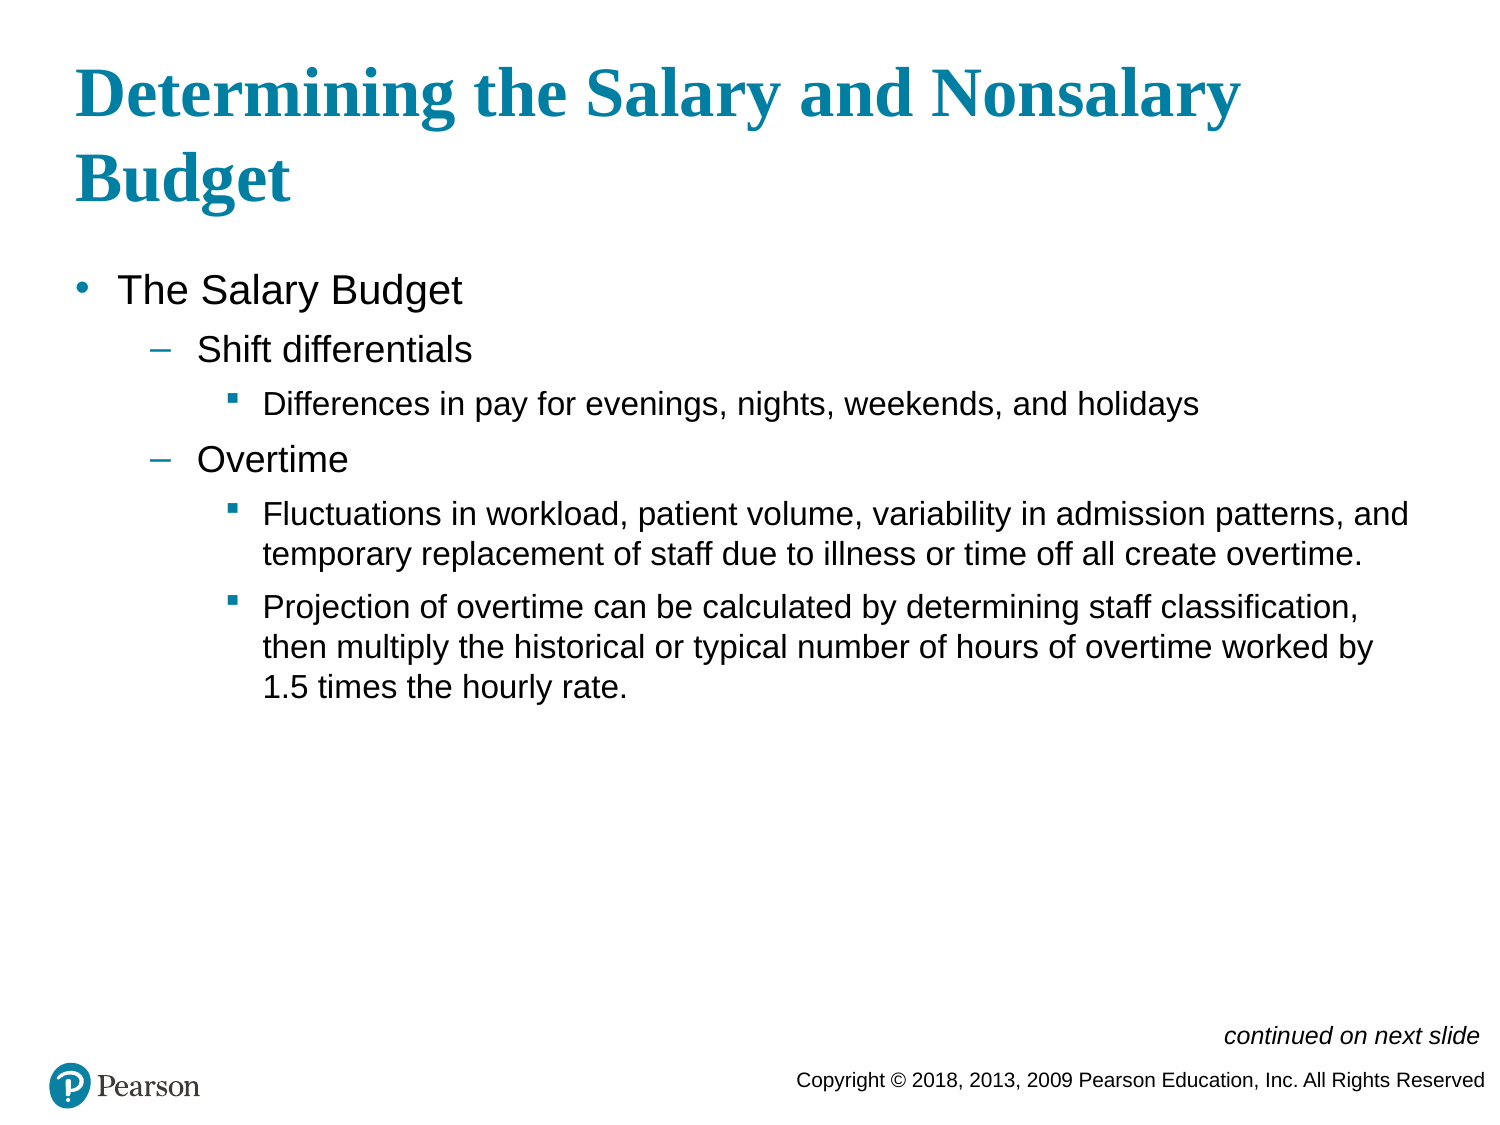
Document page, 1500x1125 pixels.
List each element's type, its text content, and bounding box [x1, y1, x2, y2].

list The Salary Budget Shift differentials Differences in pay for evenings, nights, weekends, and holidays Overtime Fluctuations in workload, patient volume, variability in admission patterns, and temporary replacement of staff due to illness or time off all create overtime. Projection of overtime can be calculated by determining staff classification, then multiply the historical or typical number of hours of overtime worked by 1.5 times the hourly rate. [75, 262, 1425, 1005]
text_box continued on next slide [1209, 1012, 1496, 1058]
title Determining the Salary and Nonsalary Budget [75, 35, 1425, 216]
